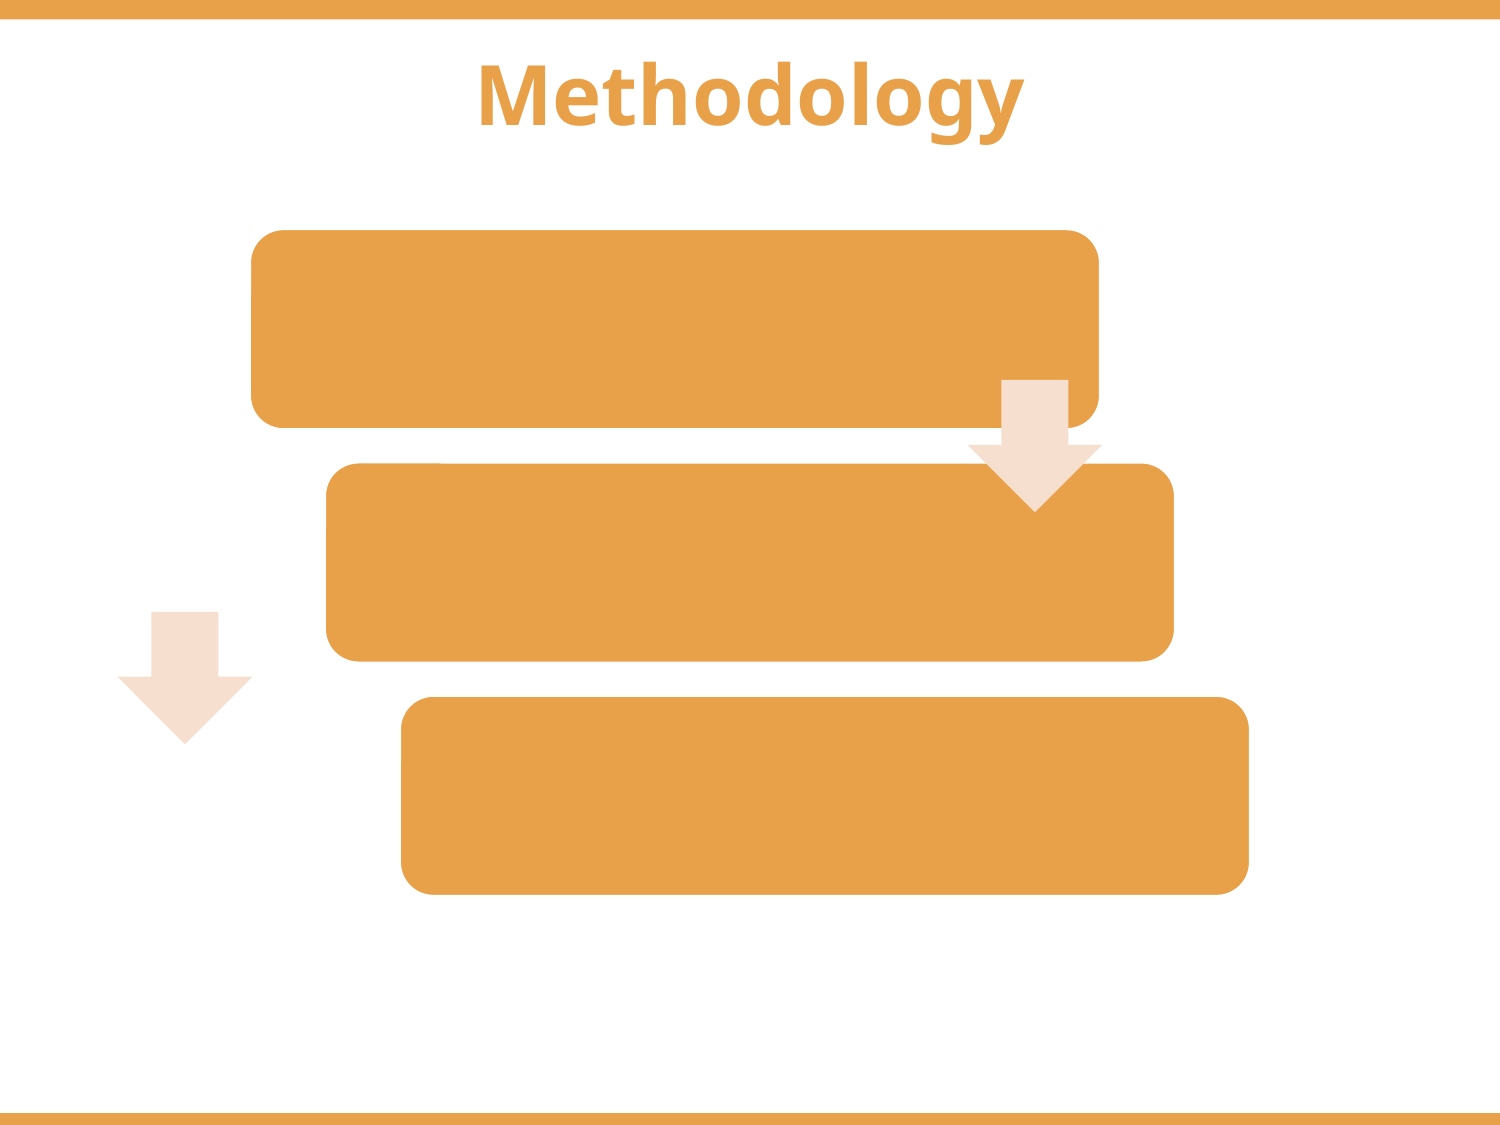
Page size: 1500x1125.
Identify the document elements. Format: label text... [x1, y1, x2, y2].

list Methodology [0, 36, 1500, 151]
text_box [249, 229, 1250, 896]
